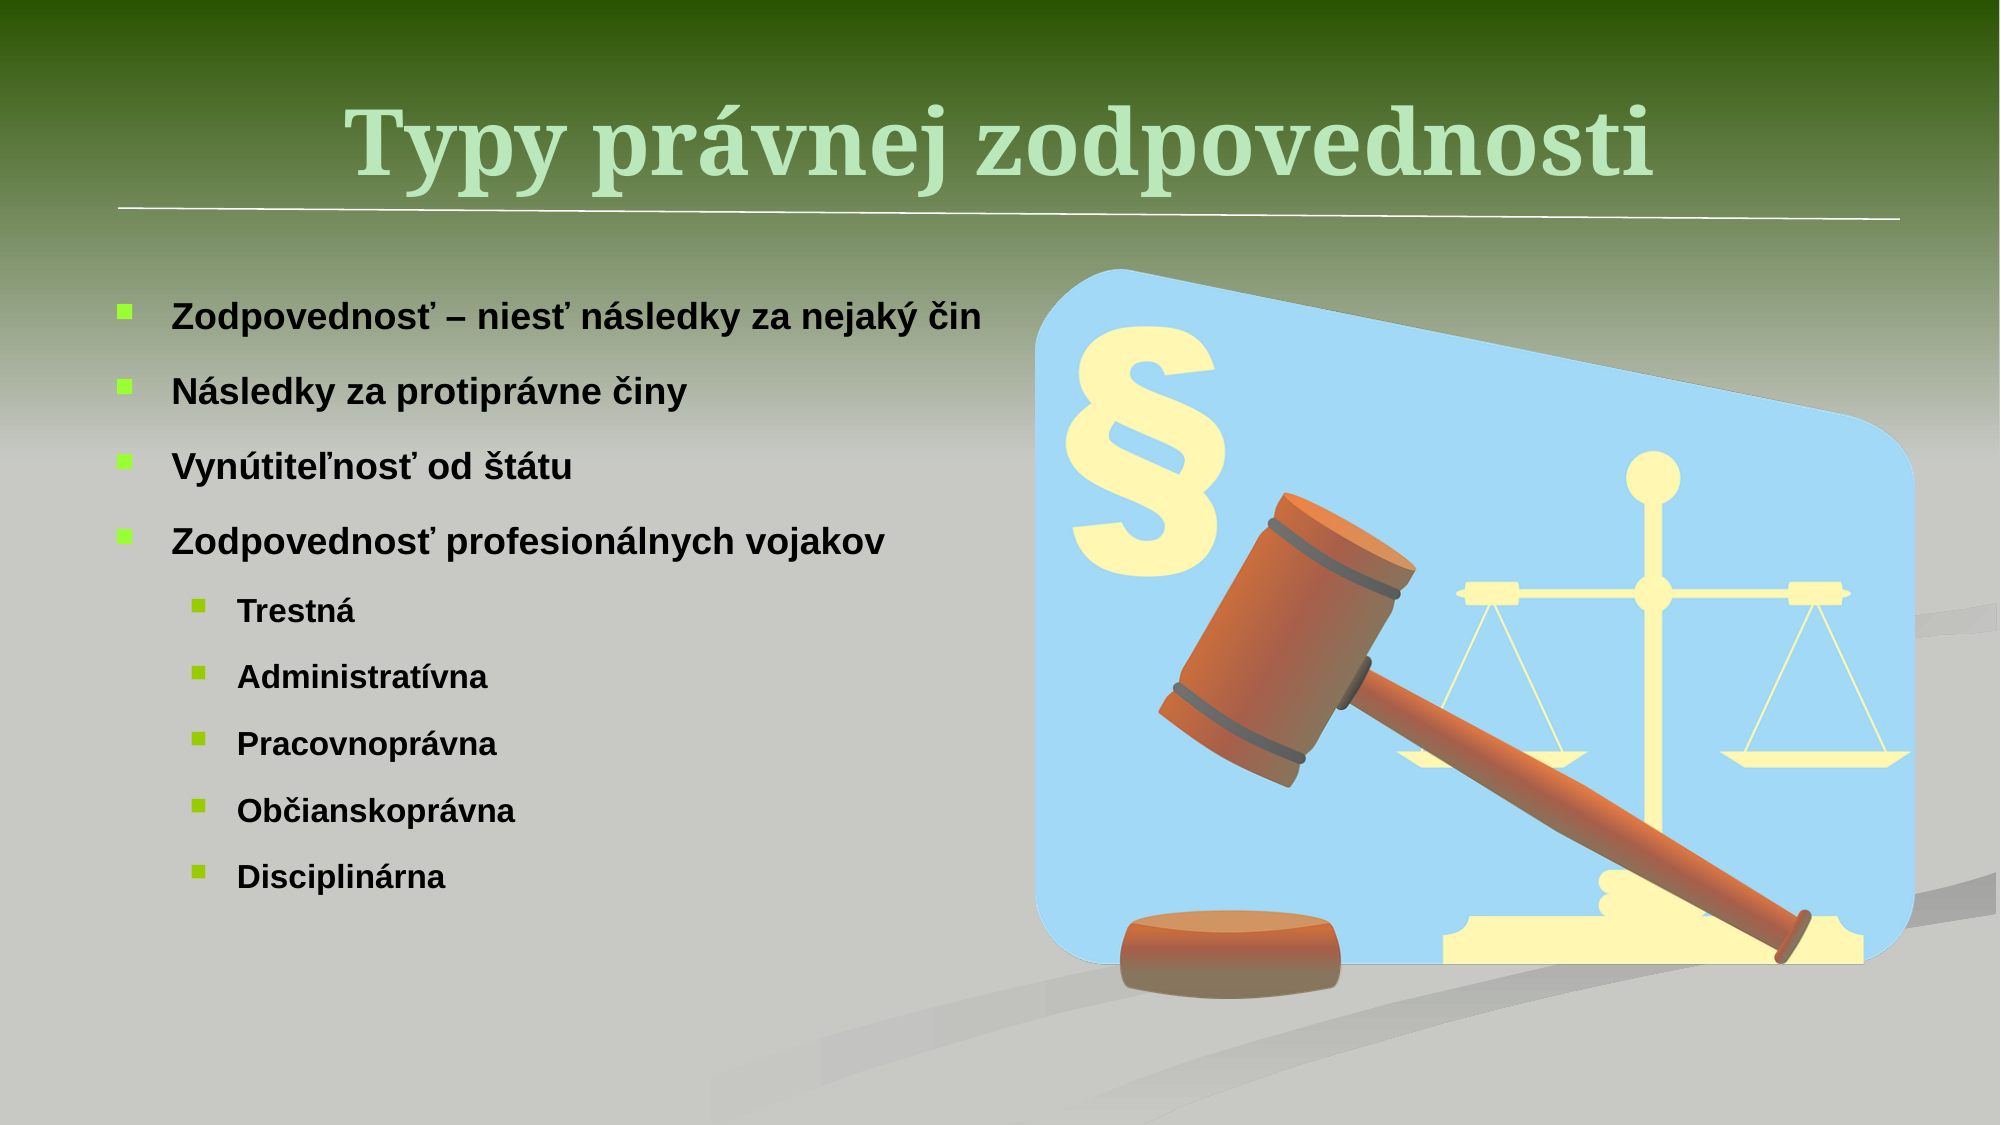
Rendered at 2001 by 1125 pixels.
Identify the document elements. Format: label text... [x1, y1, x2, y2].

picture [1035, 269, 1915, 999]
title Typy právnej zodpovednosti [99, 44, 1901, 233]
list Zodpovednosť – niesť následky za nejaký čin Následky za protiprávne činy Vynútiteľnosť od štátu Zodpovednosť profesionálnych vojakov Trestná Administratívna Pracovnoprávna Občianskoprávna Disciplinárna [99, 262, 1901, 1006]
